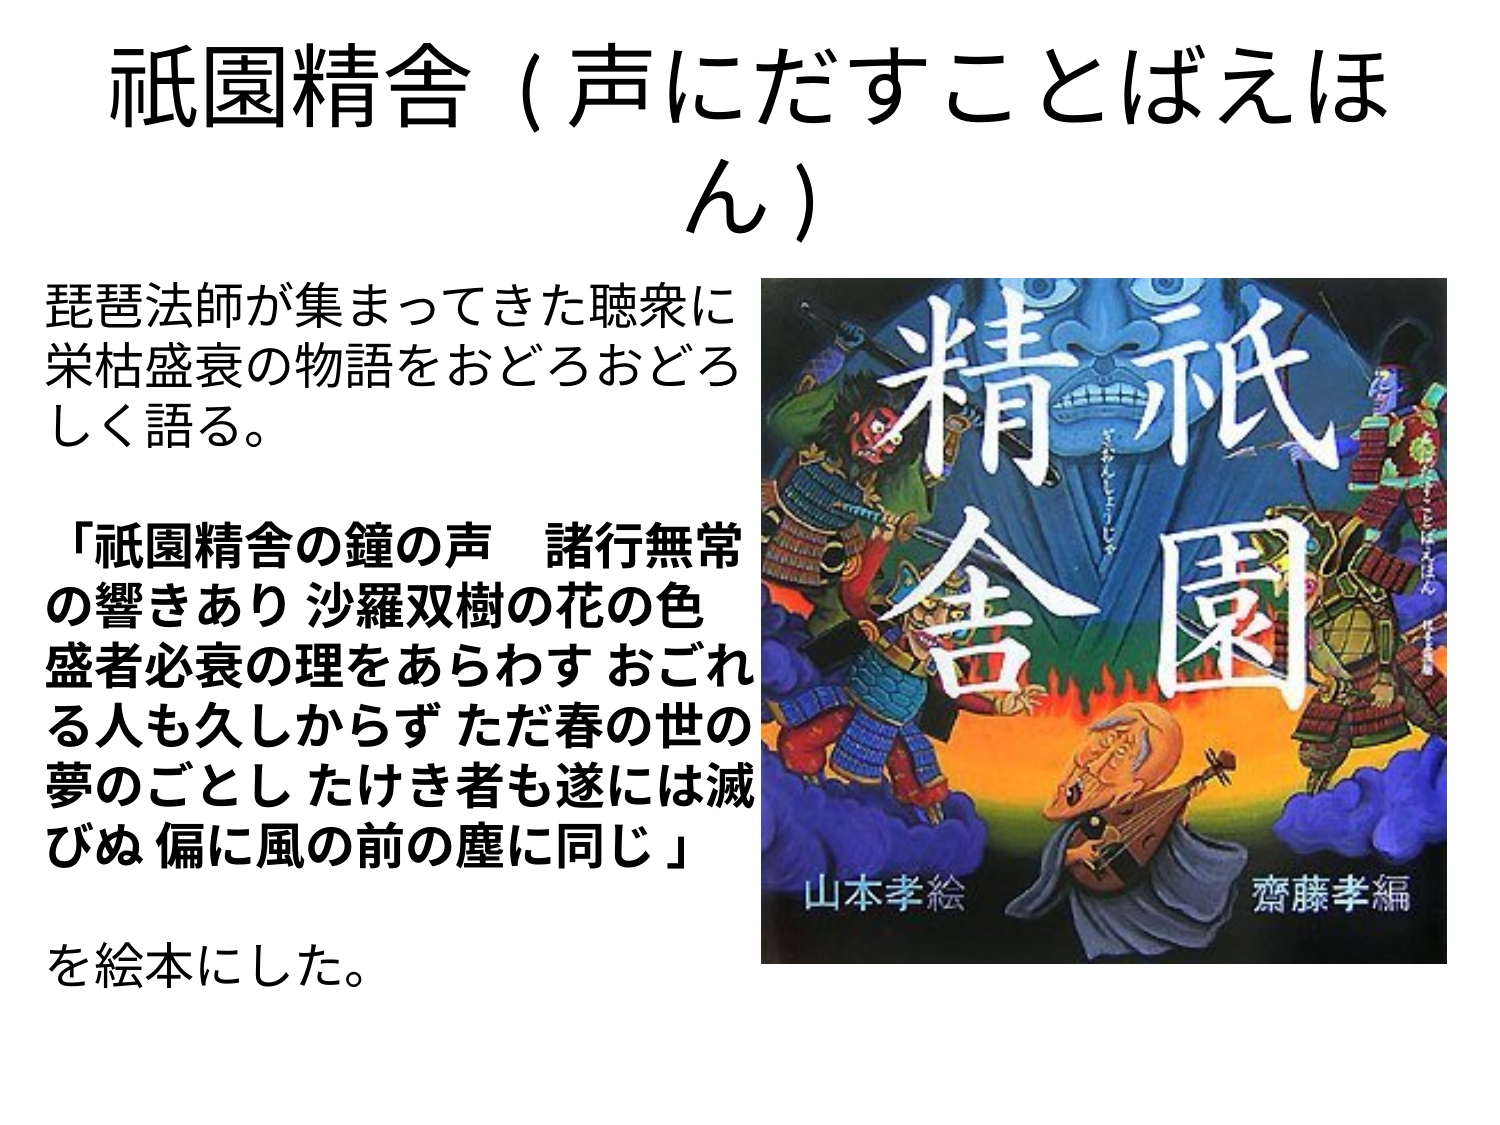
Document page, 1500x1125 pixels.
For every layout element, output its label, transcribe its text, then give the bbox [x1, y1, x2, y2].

picture [761, 278, 1448, 965]
text_box 琵琶法師が集まってきた聴衆に栄枯盛衰の物語をおどろおどろしく語る。 「祇園精舎の鐘の声 諸行無常の響きあり 沙羅双樹の花の色 盛者必衰の理をあらわす おごれる人も久しからず ただ春の世の夢のごとし たけき者も遂には滅びぬ 偏に風の前の塵に同じ 」 を絵本にした。 [29, 267, 780, 1002]
title 祇園精舎 (声にだすことばえほん) [75, 45, 1425, 233]
